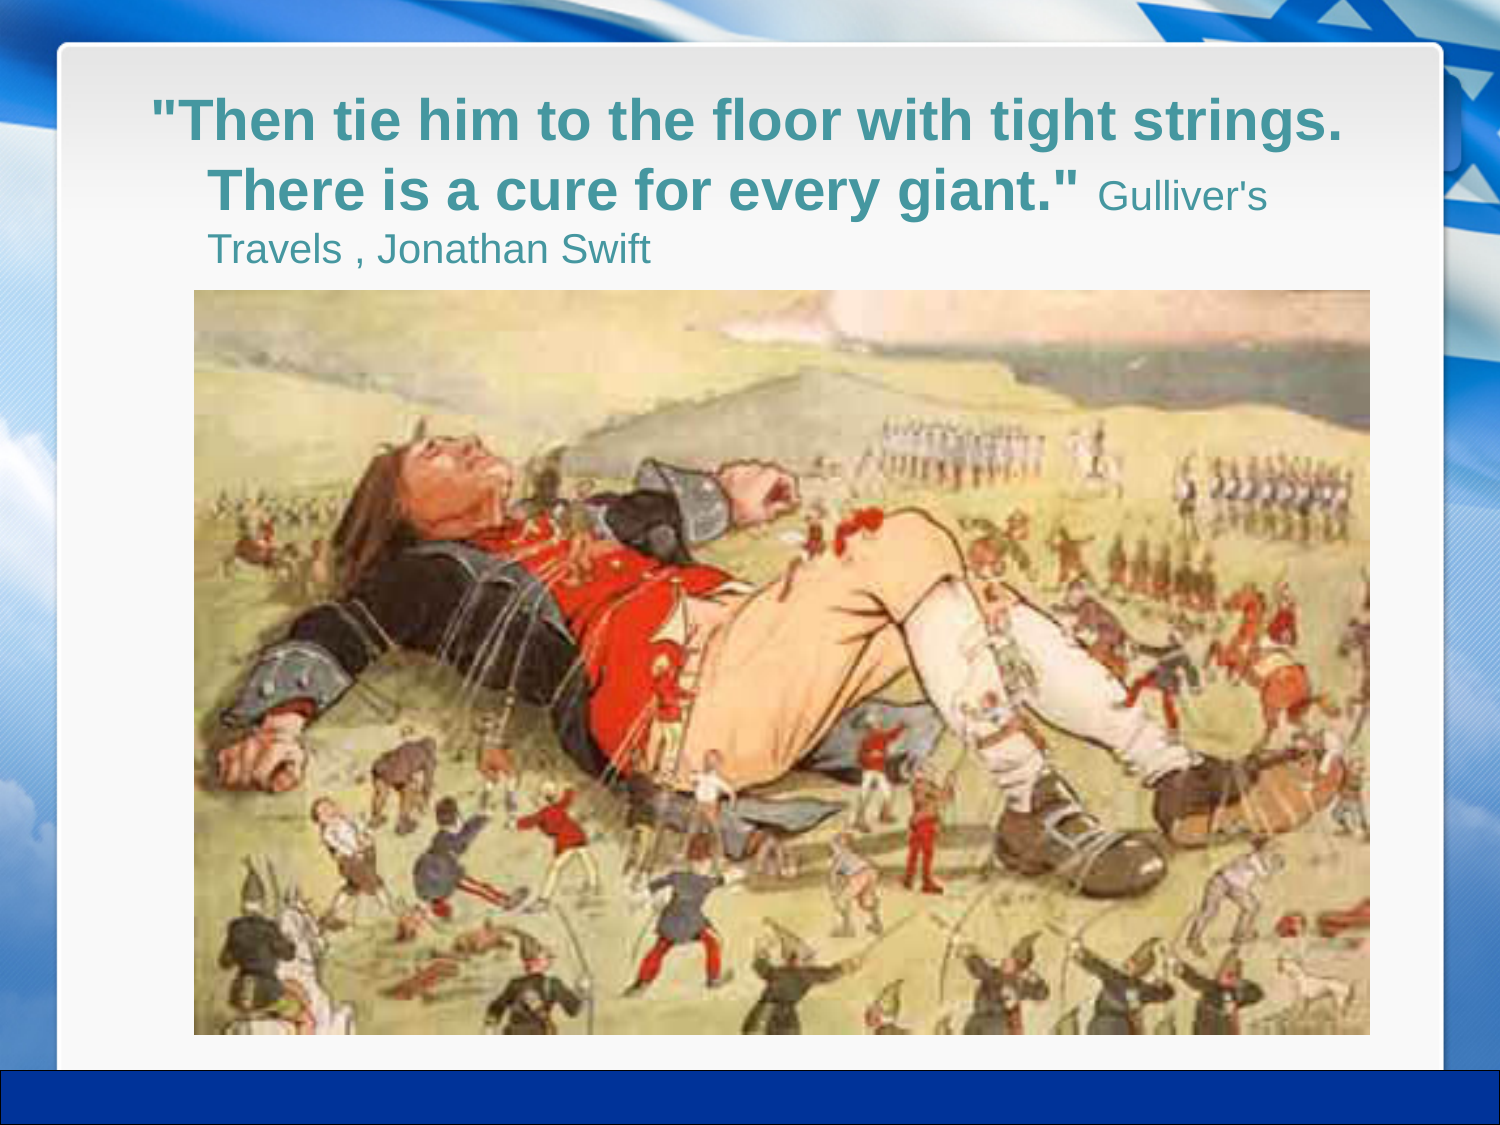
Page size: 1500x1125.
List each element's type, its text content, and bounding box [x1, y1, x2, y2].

text_box [0, 1070, 1500, 1125]
picture [0, 0, 1500, 1070]
list "Then tie him to the floor with tight strings. There is a cure for every giant." Gulliver's Travels , Jonathan Swift [135, 30, 1400, 325]
